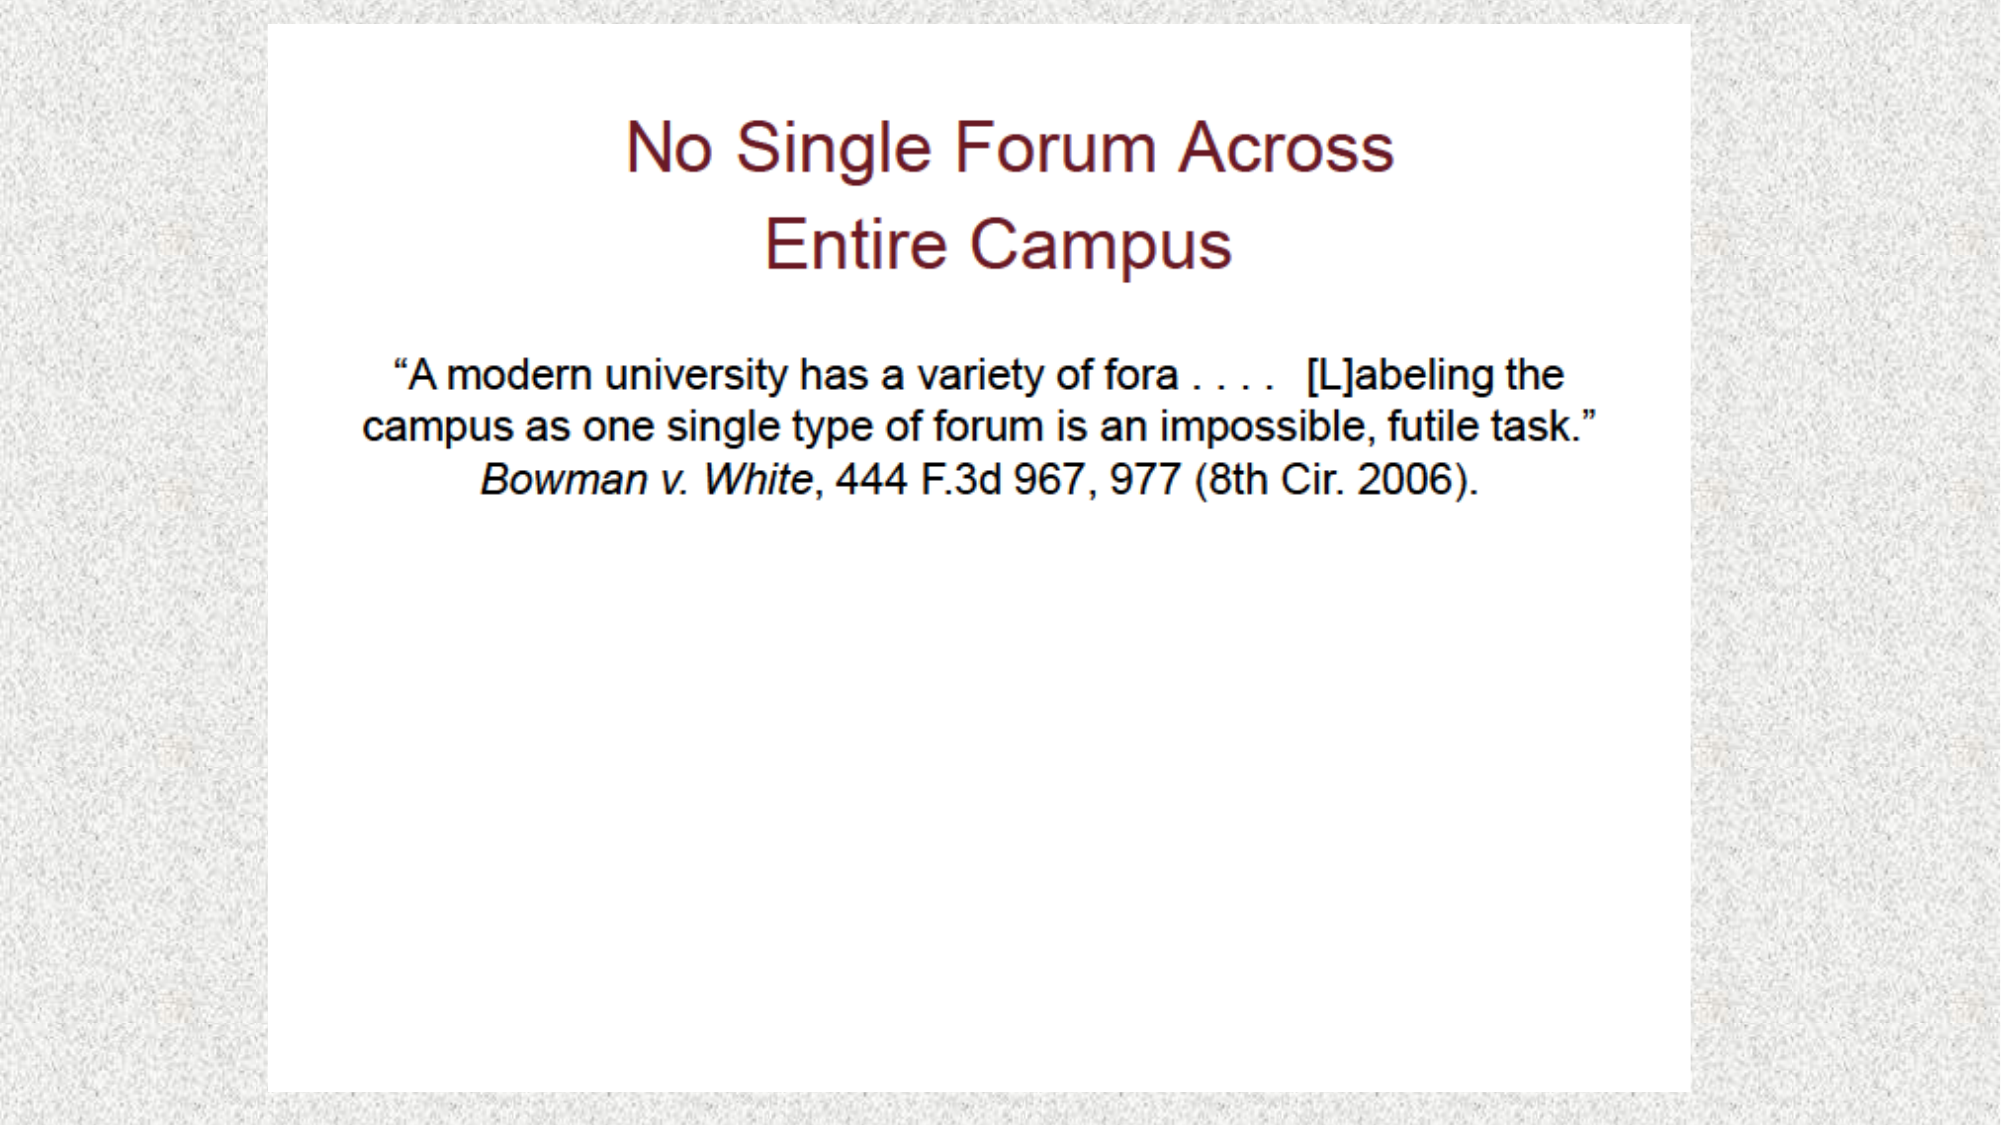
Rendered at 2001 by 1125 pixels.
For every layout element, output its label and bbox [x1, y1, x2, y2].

text_box [267, 24, 1691, 1092]
picture [0, 0, 2001, 1125]
